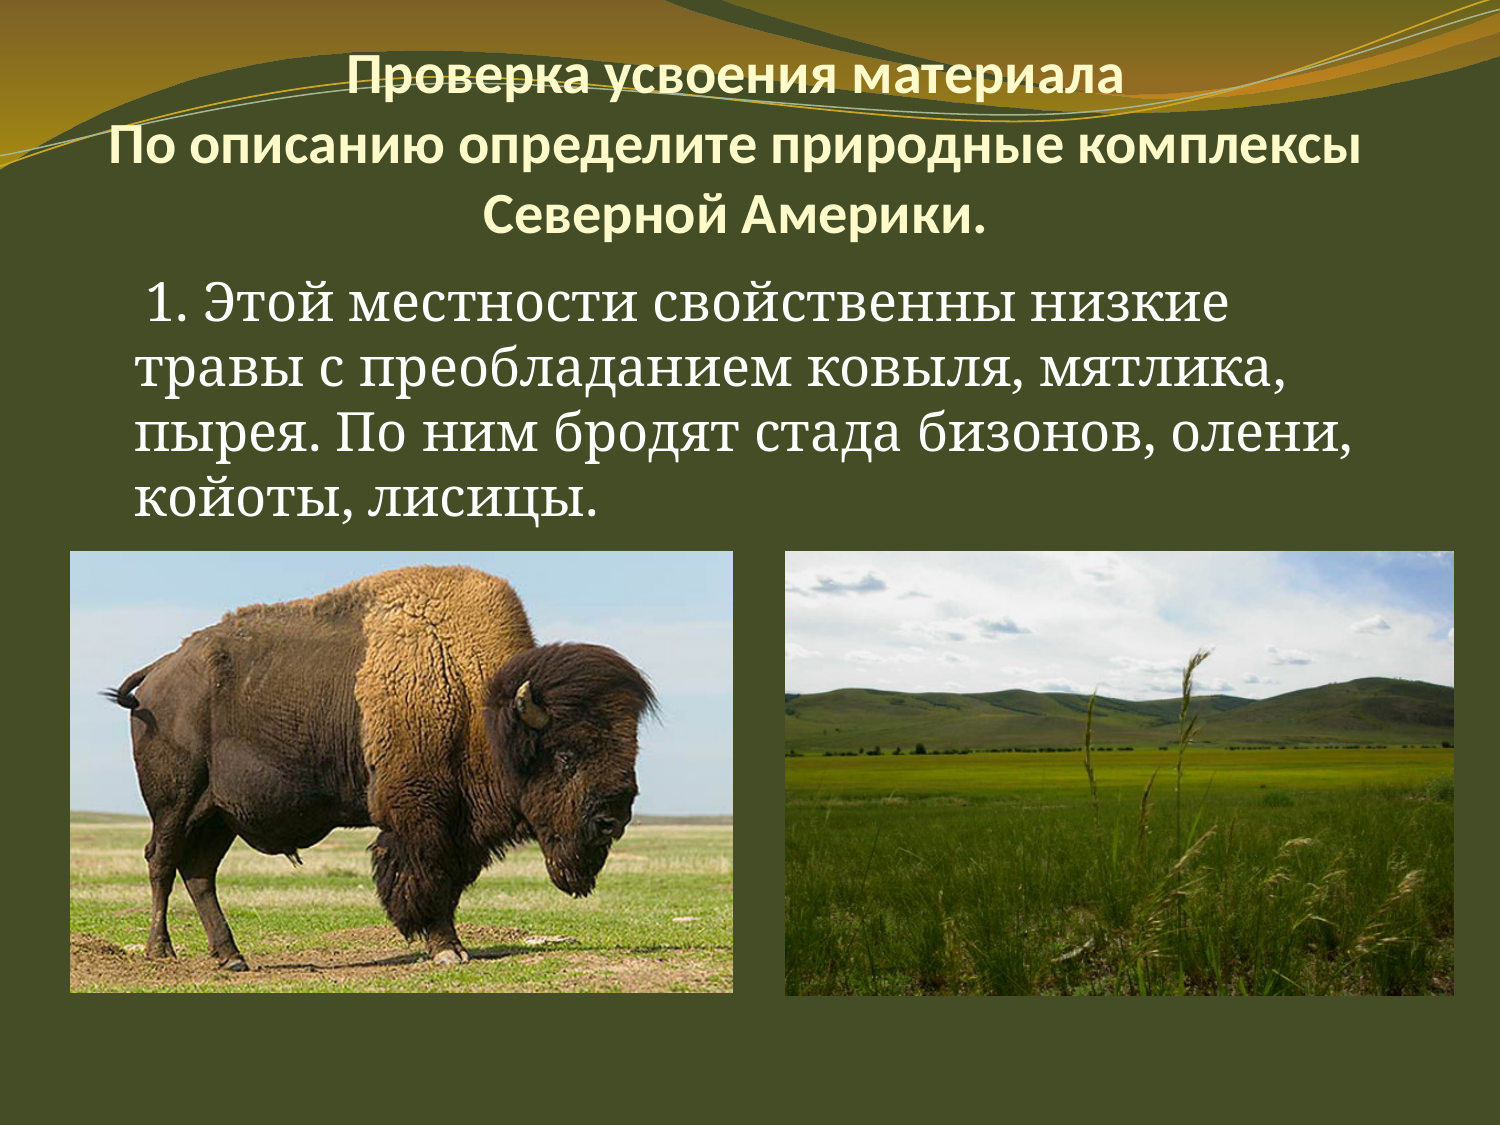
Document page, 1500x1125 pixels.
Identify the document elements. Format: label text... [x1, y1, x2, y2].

text_box Проверка усвоения материала По описанию определите природные комплексы Северной Америки. [46, 129, 1425, 245]
picture [70, 550, 733, 994]
text_box 1. Этой местности свойственны низкие травы с преобладанием ковыля, мятлика, пырея. По ним бродят стада бизонов, олени, койоты, лисицы. [74, 259, 1425, 980]
picture [784, 550, 1454, 996]
